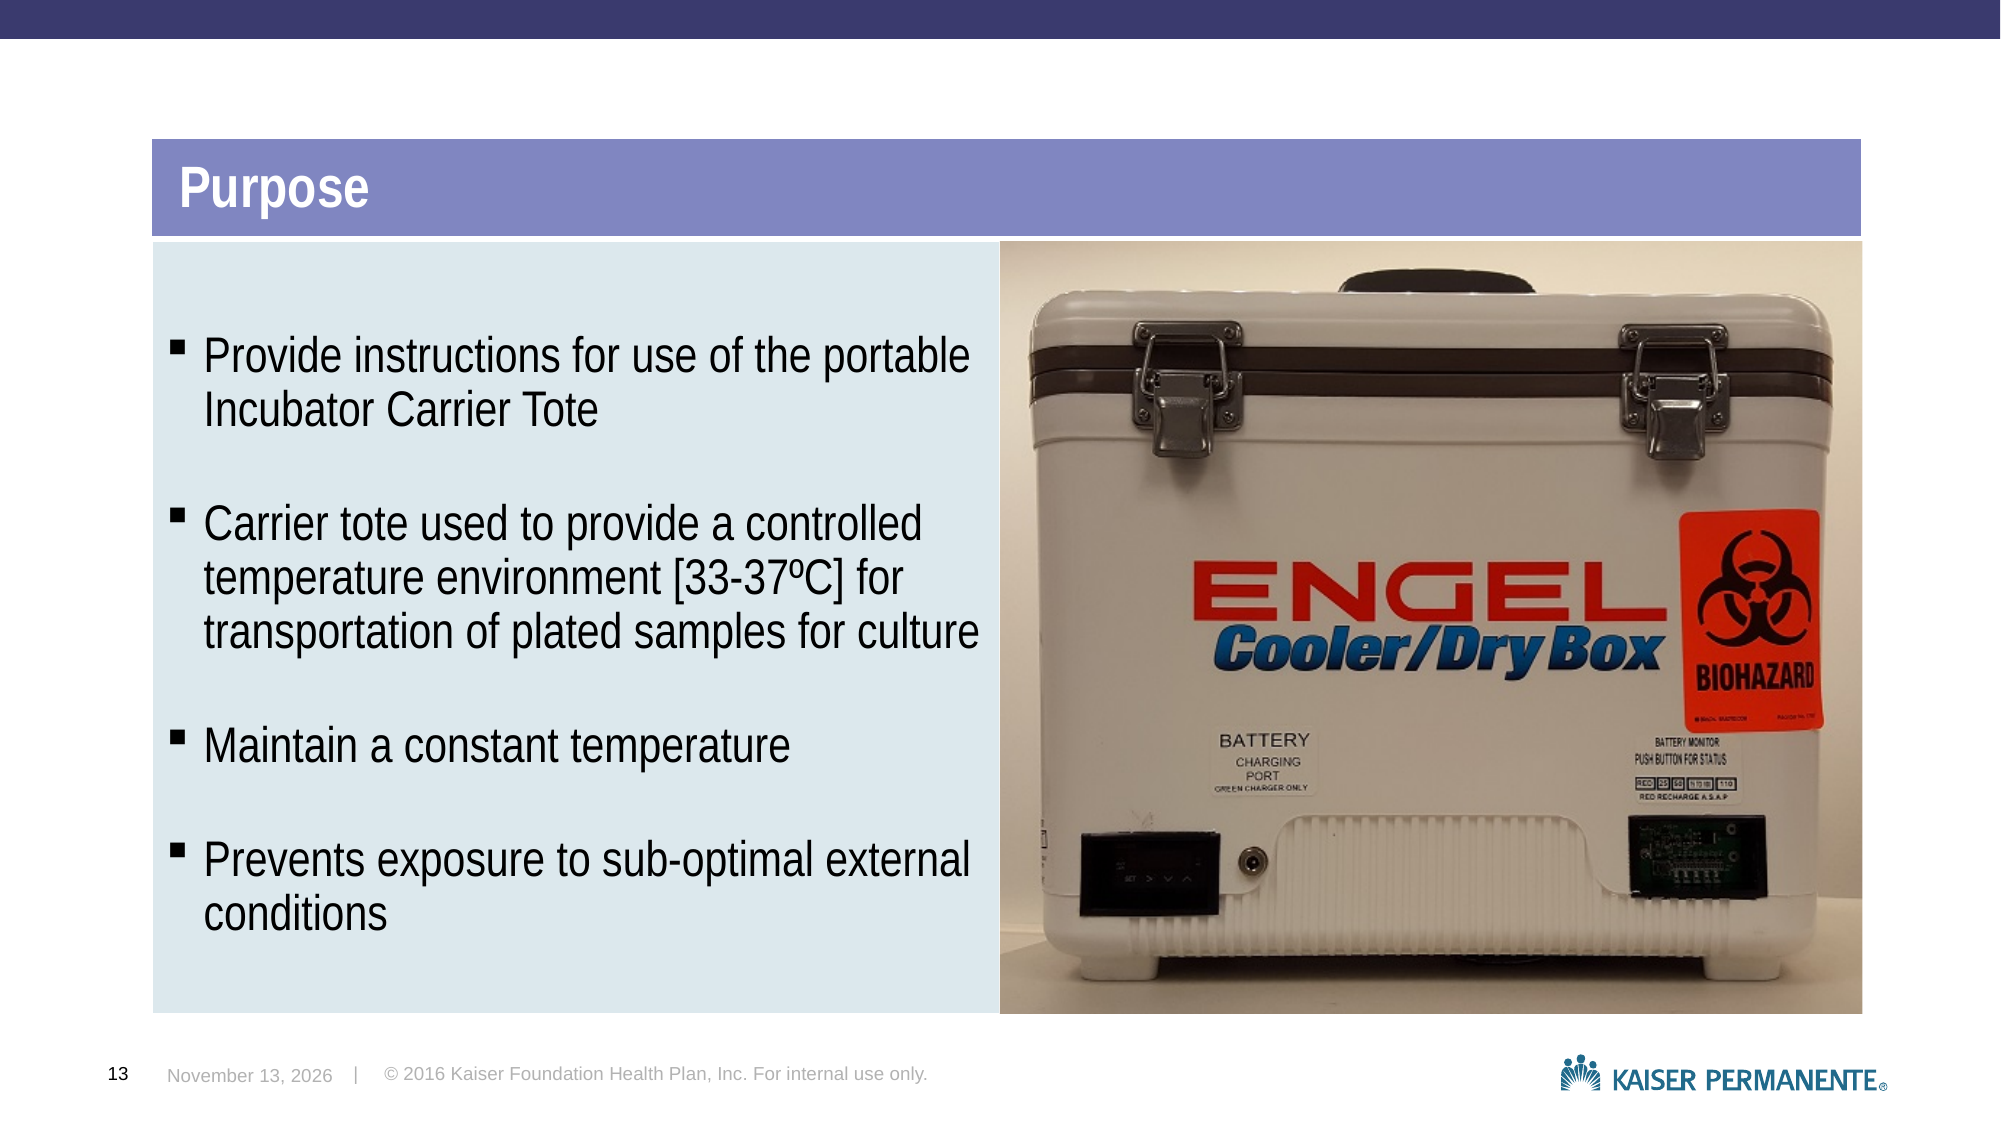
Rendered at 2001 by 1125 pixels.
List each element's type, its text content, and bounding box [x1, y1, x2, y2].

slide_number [152, 1053, 351, 1097]
footer | © 2016 Kaiser Foundation Health Plan, Inc. For internal use only. [351, 1053, 988, 1097]
picture [999, 241, 1863, 1014]
text_box Purpose [151, 141, 584, 227]
list Provide instructions for use of the portable Incubator Carrier Tote Carrier tote used to provide a controlled temperature environment [33-37ºC] for transportation of plated samples for culture Maintain a constant temperature Prevents exposure to sub-optimal external conditions [151, 241, 999, 1014]
text_box [150, 137, 1863, 239]
